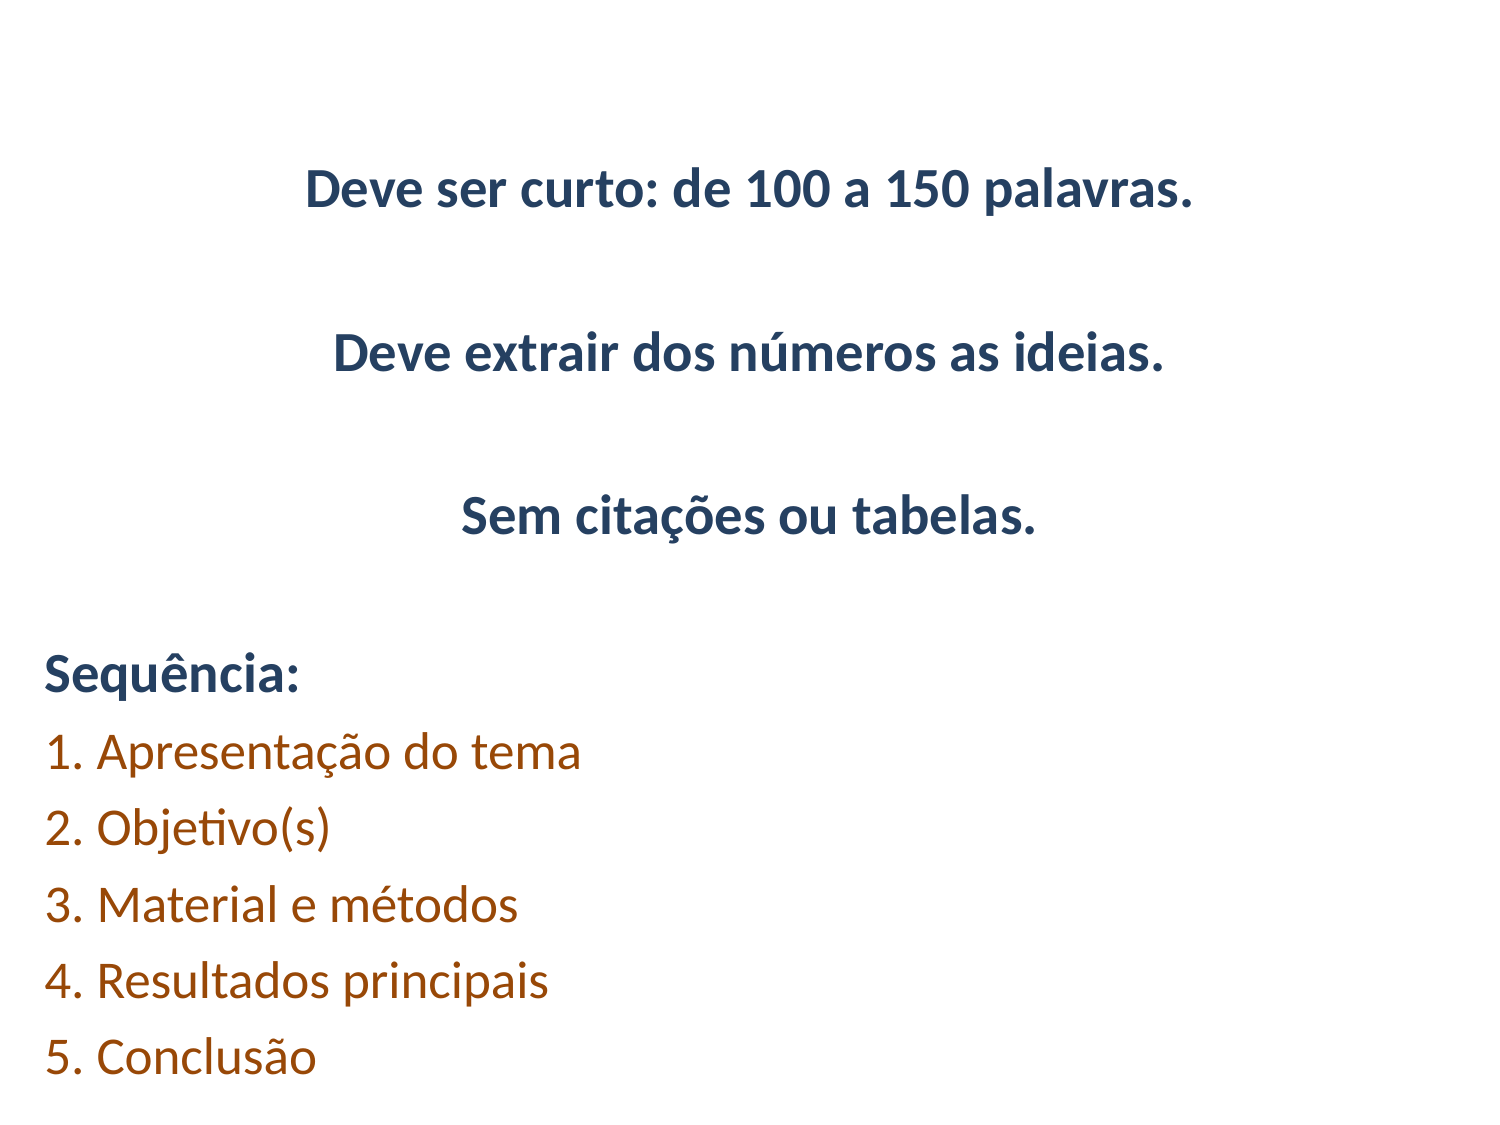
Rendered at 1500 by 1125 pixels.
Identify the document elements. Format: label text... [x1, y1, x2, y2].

list Deve ser curto: de 100 a 150 palavras. Deve extrair dos números as ideias. Sem citações ou tabelas. Sequência: 1. Apresentação do tema 2. Objetivo(s) 3. Material e métodos 4. Resultados principais 5. Conclusão [29, 66, 1471, 1094]
